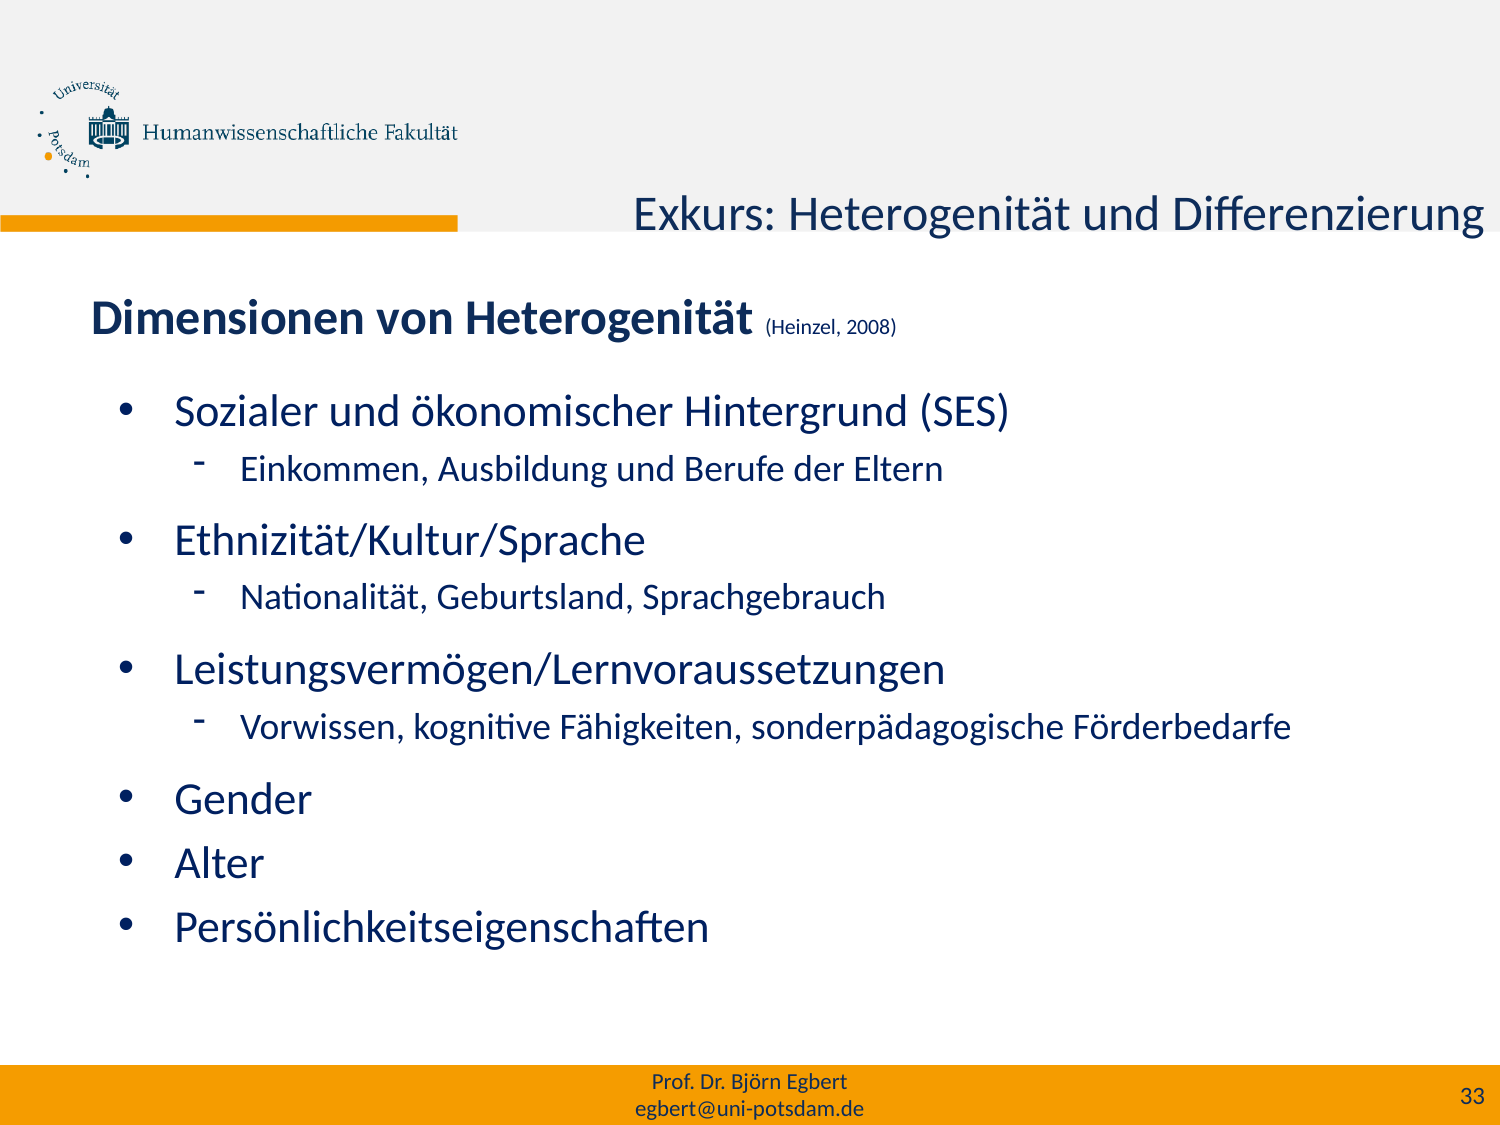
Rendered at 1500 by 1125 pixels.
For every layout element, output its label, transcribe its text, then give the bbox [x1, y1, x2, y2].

text_box 33 [1162, 1064, 1500, 1125]
text_box Prof. Dr. Björn Egbert egbert@uni-potsdam.de [620, 1058, 880, 1125]
text_box Sozialer und ökonomischer Hintergrund (SES) Einkommen, Ausbildung und Berufe der Eltern Ethnizität/Kultur/Sprache Nationalität, Geburtsland, Sprachgebrauch Leistungsvermögen/Lernvoraussetzungen Vorwissen, kognitive Fähigkeiten, sonderpädagogische Förderbedarfe Gender Alter Persönlichkeitseigenschaften [103, 373, 1424, 1000]
text_box Exkurs: Heterogenität und Differenzierung [206, 172, 1500, 268]
picture [0, 81, 463, 232]
text_box Dimensionen von Heterogenität (Heinzel, 2008) [76, 277, 1466, 372]
